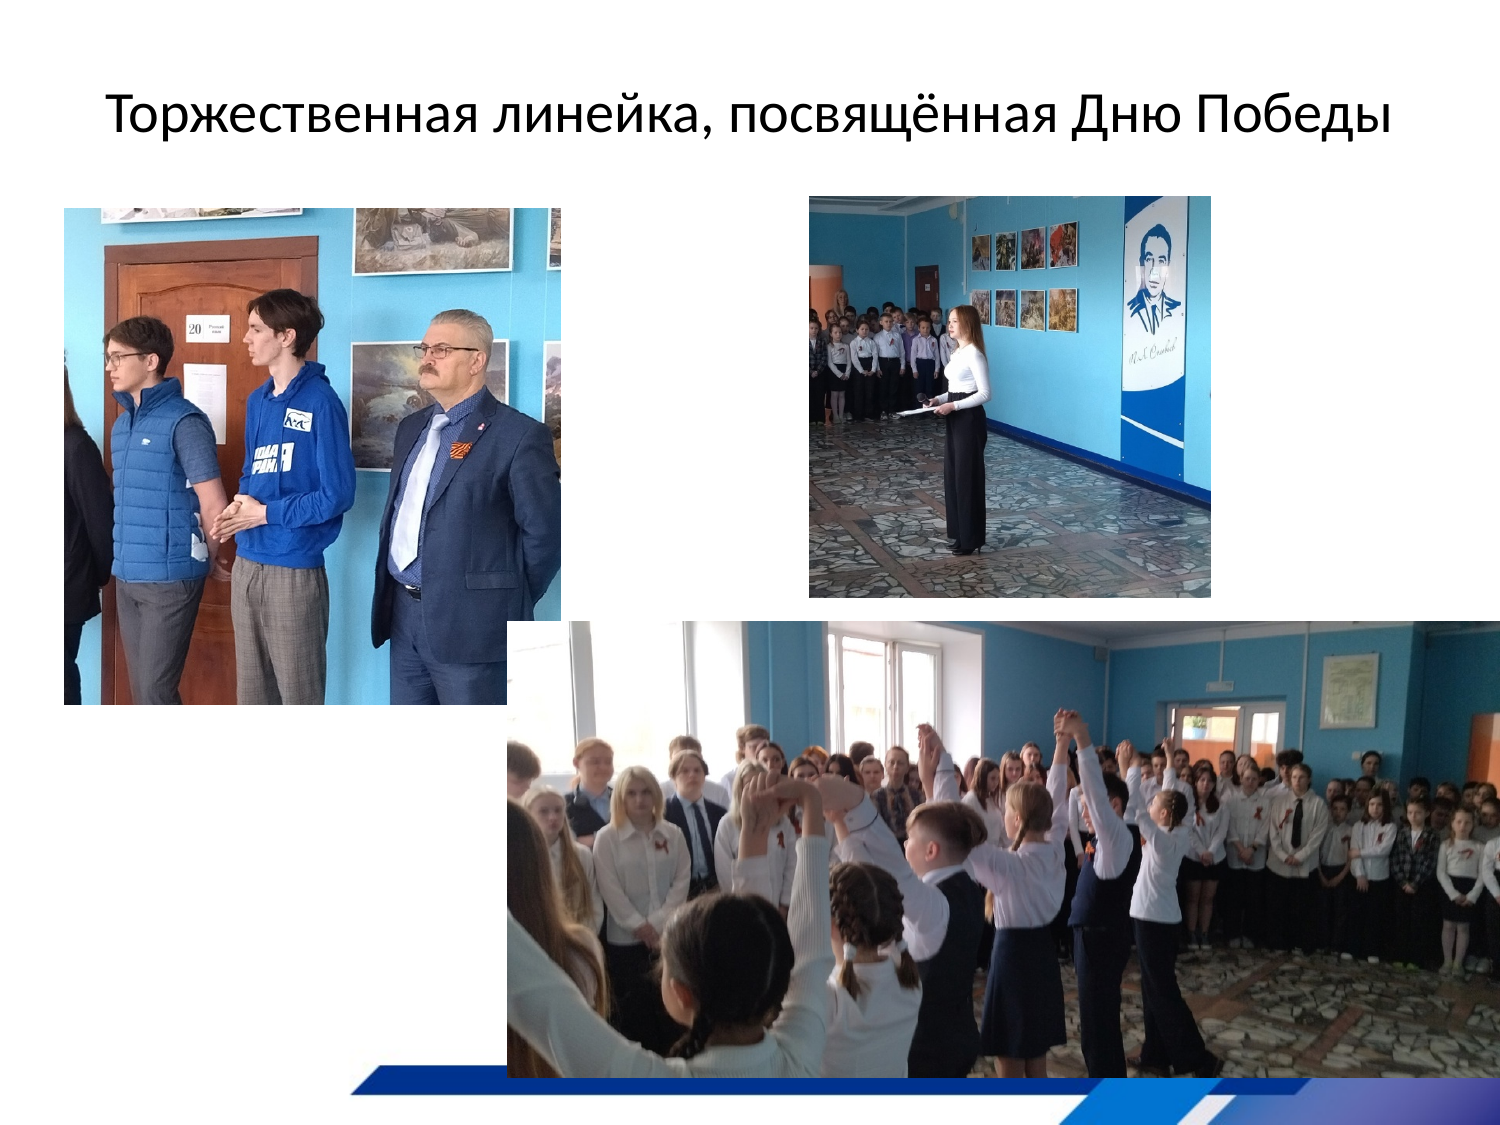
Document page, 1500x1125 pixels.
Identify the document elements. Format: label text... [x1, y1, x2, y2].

title Торжественная линейка, посвящённая Дню Победы [75, 45, 1425, 173]
picture [0, 0, 1500, 1125]
